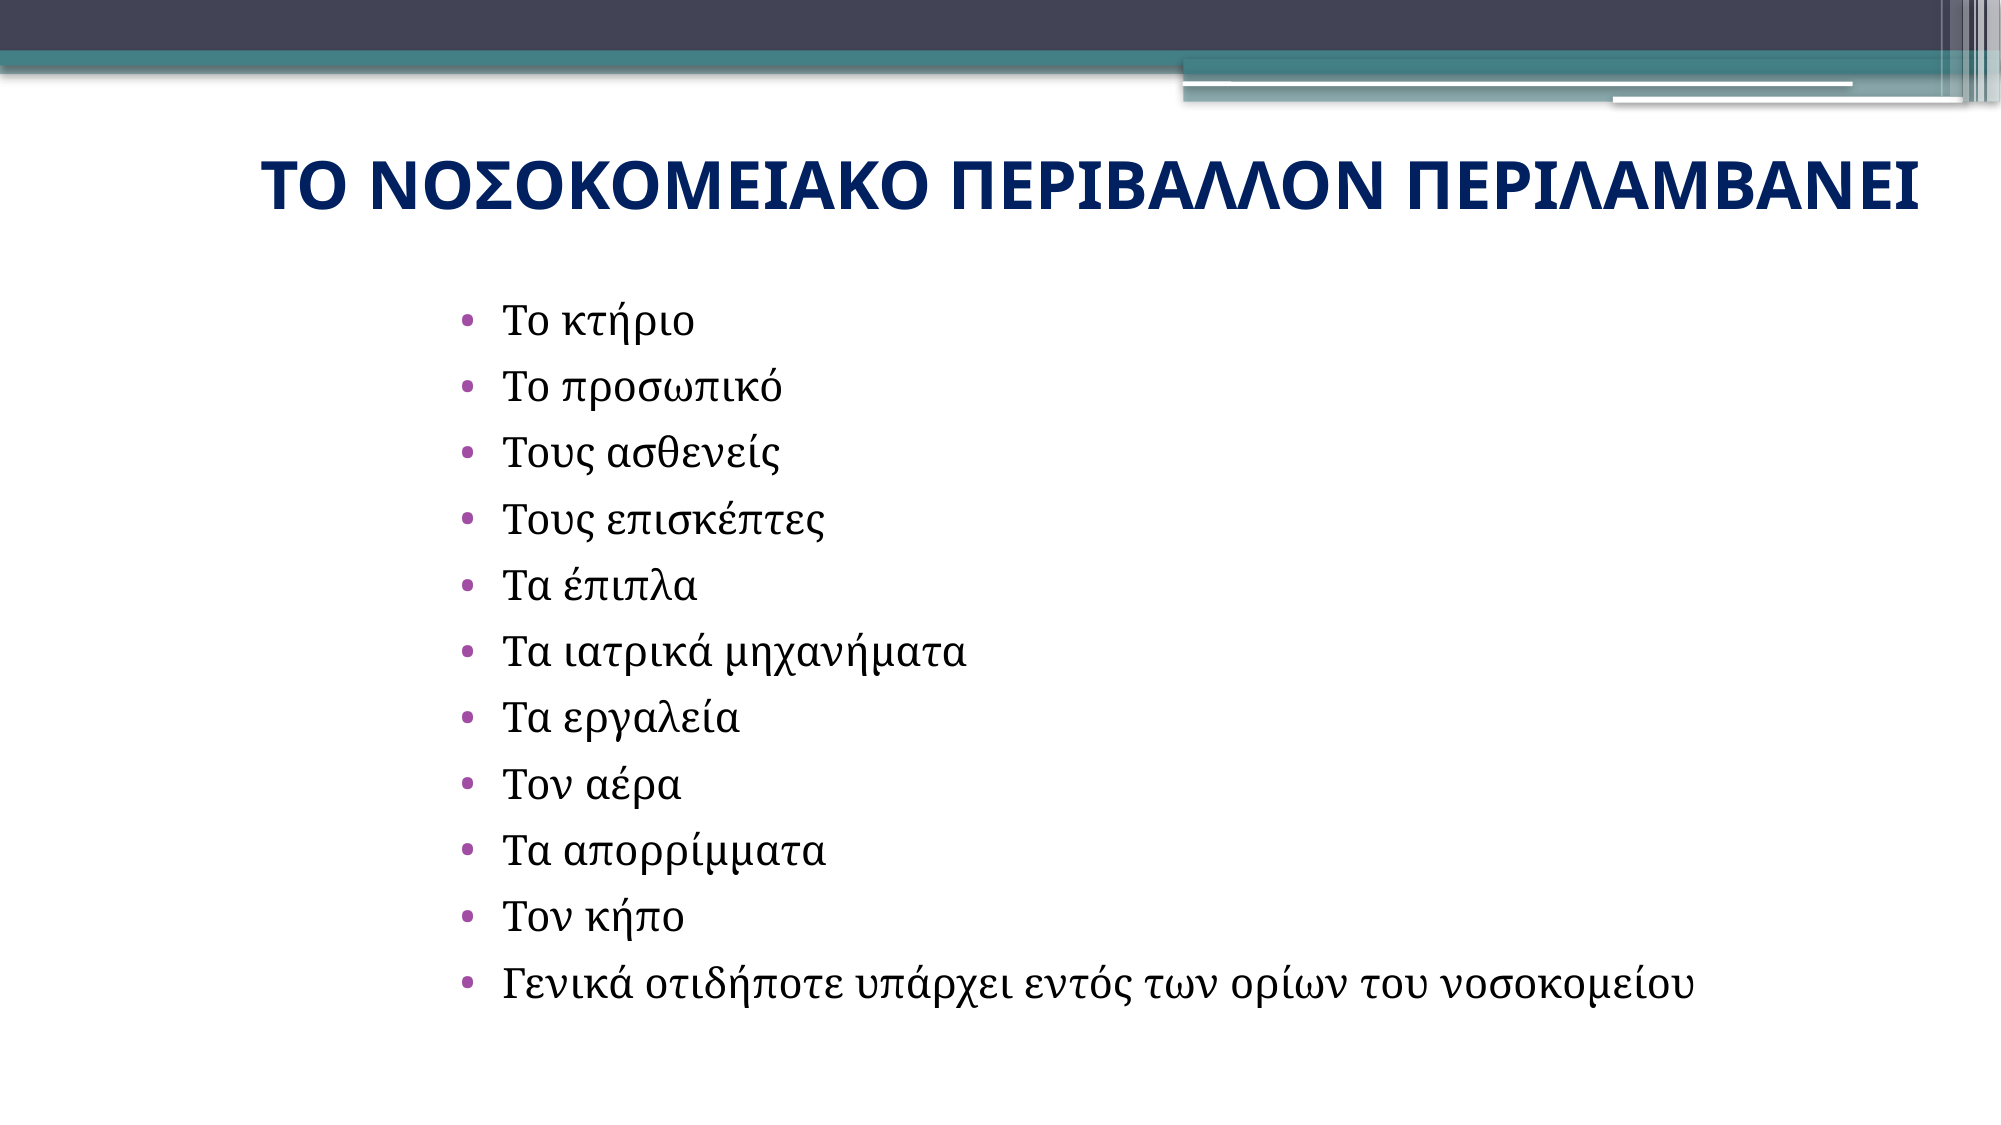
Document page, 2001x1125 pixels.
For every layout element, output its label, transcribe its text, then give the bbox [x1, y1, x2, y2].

title ΤΟ ΝΟΣΟΚΟΜΕΙΑΚΟ ΠΕΡΙΒΑΛΛΟΝ ΠΕΡΙΛΑΜΒΑΝΕΙ [243, 148, 1939, 218]
list Το κτήριο Το προσωπικό Τους ασθενείς Τους επισκέπτες Τα έπιπλα Τα ιατρικά μηχανήματα Τα εργαλεία Τον αέρα Τα απορρίμματα Τον κήπο Γενικά οτιδήποτε υπάρχει εντός των ορίων του νοσοκομείου [427, 276, 1890, 1084]
